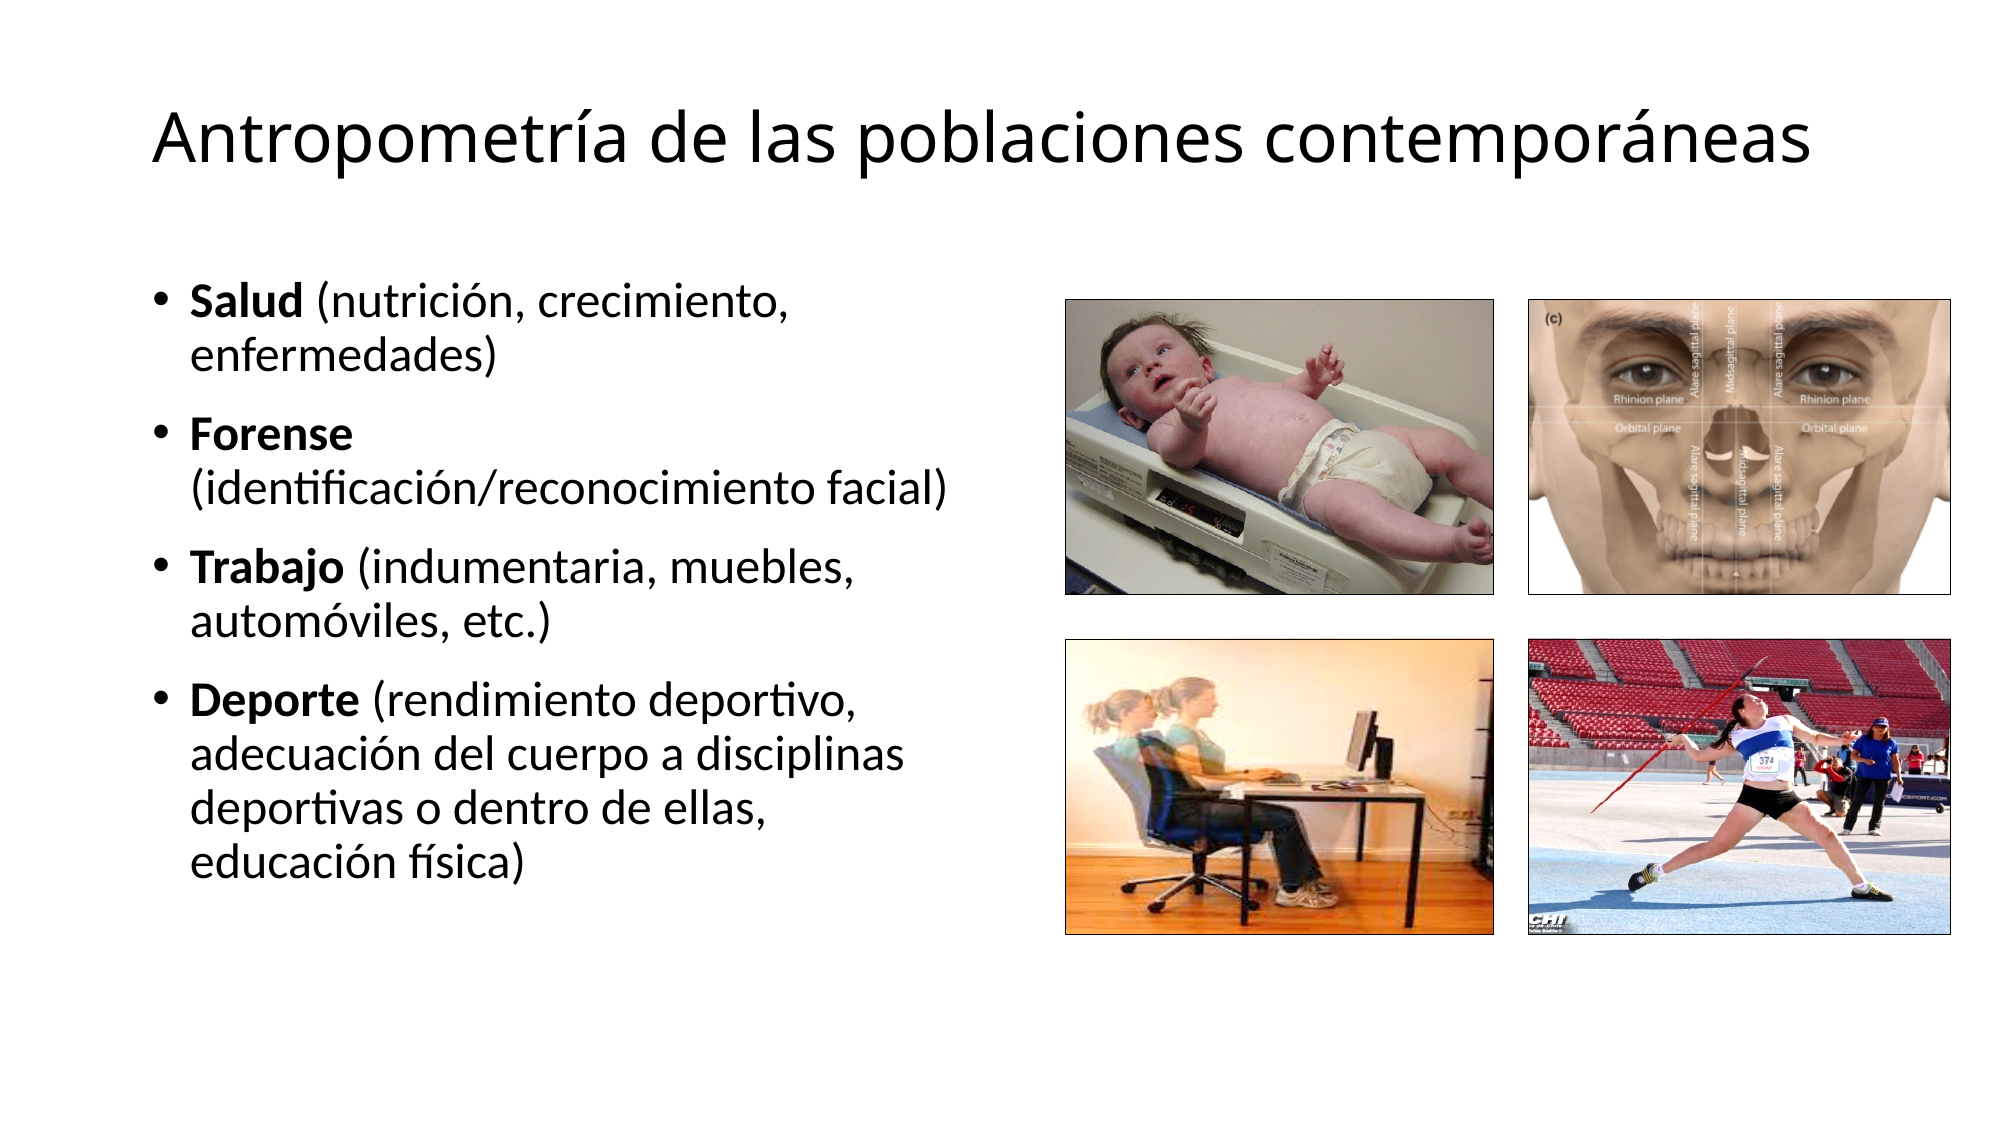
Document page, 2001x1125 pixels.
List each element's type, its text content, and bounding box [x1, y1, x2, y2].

title Antropometría de las poblaciones contemporáneas [137, 59, 1863, 221]
picture [1528, 299, 1951, 595]
picture [1065, 638, 1494, 935]
list Salud (nutrición, crecimiento, enfermedades) Forense (identificación/reconocimiento facial) Trabajo (indumentaria, muebles, automóviles, etc.) Deporte (rendimiento deportivo, adecuación del cuerpo a disciplinas deportivas o dentro de ellas, educación física) [137, 266, 988, 981]
picture [1065, 299, 1494, 595]
picture [1528, 638, 1951, 935]
